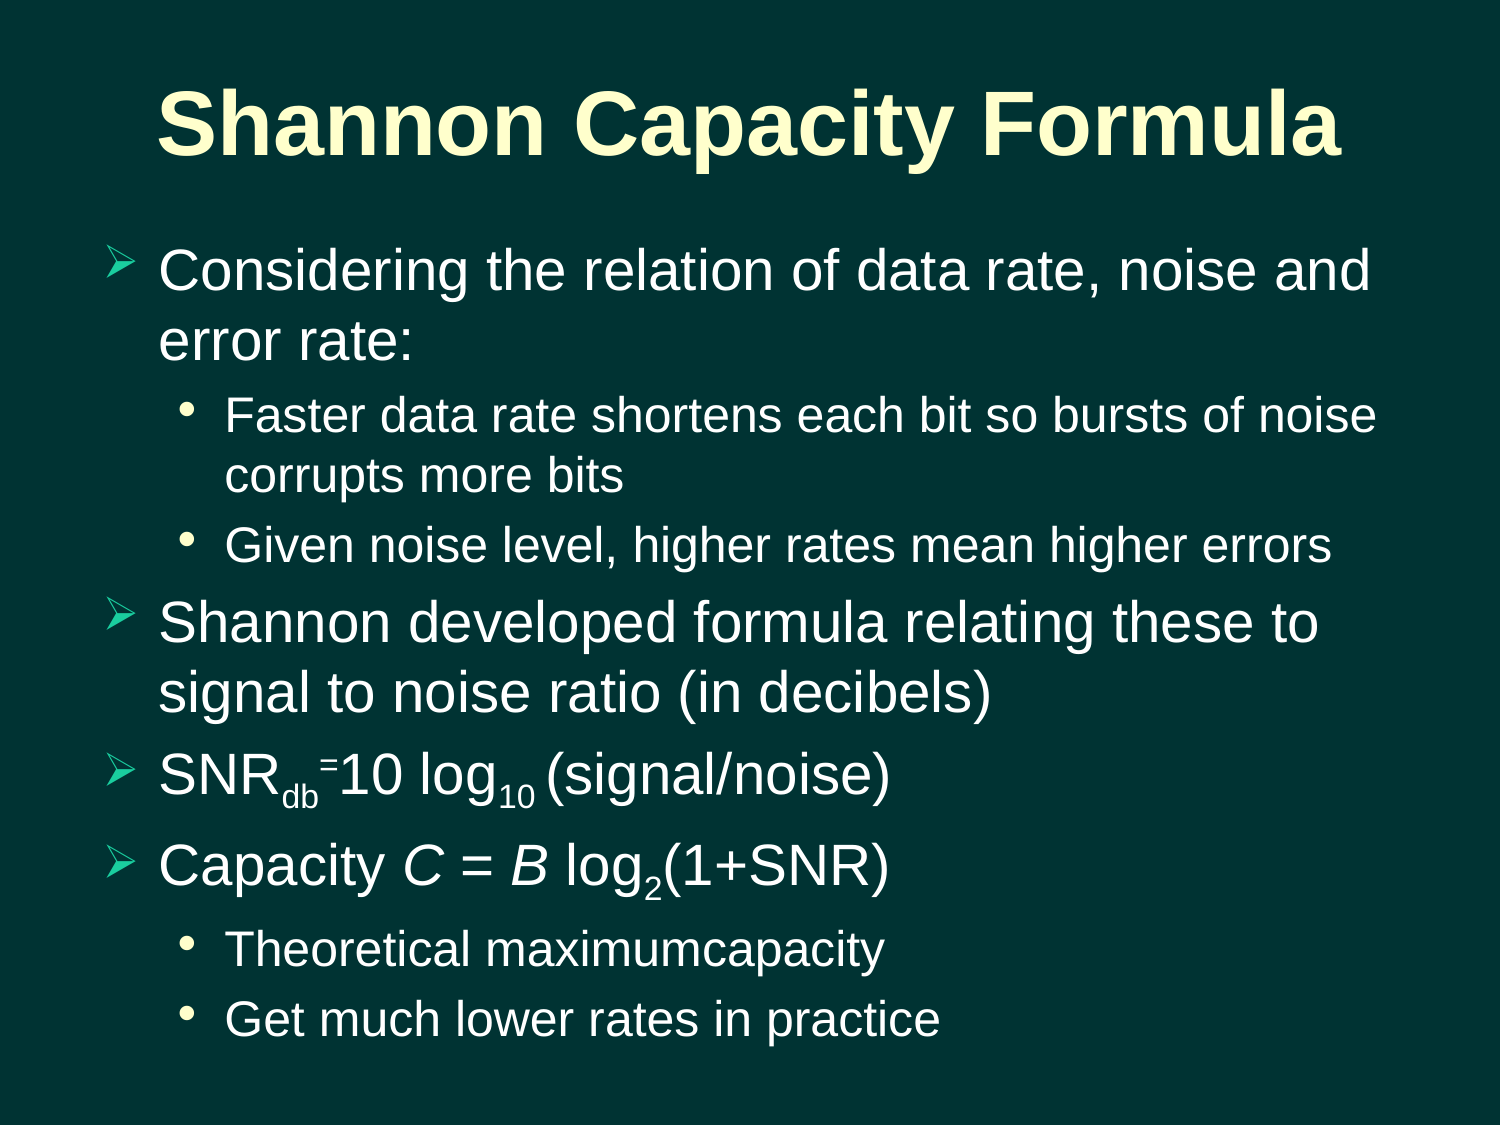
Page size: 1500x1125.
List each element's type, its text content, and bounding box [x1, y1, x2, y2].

title Shannon Capacity Formula [74, 24, 1426, 213]
list Considering the relation of data rate, noise and error rate: Faster data rate shortens each bit so bursts of noise corrupts more bits Given noise level, higher rates mean higher errors Shannon developed formula relating these to signal to noise ratio (in decibels) SNRdb=10 log10 (signal/noise) Capacity C = B log2(1+SNR) Theoretical maximumcapacity Get much lower rates in practice [87, 224, 1438, 1076]
